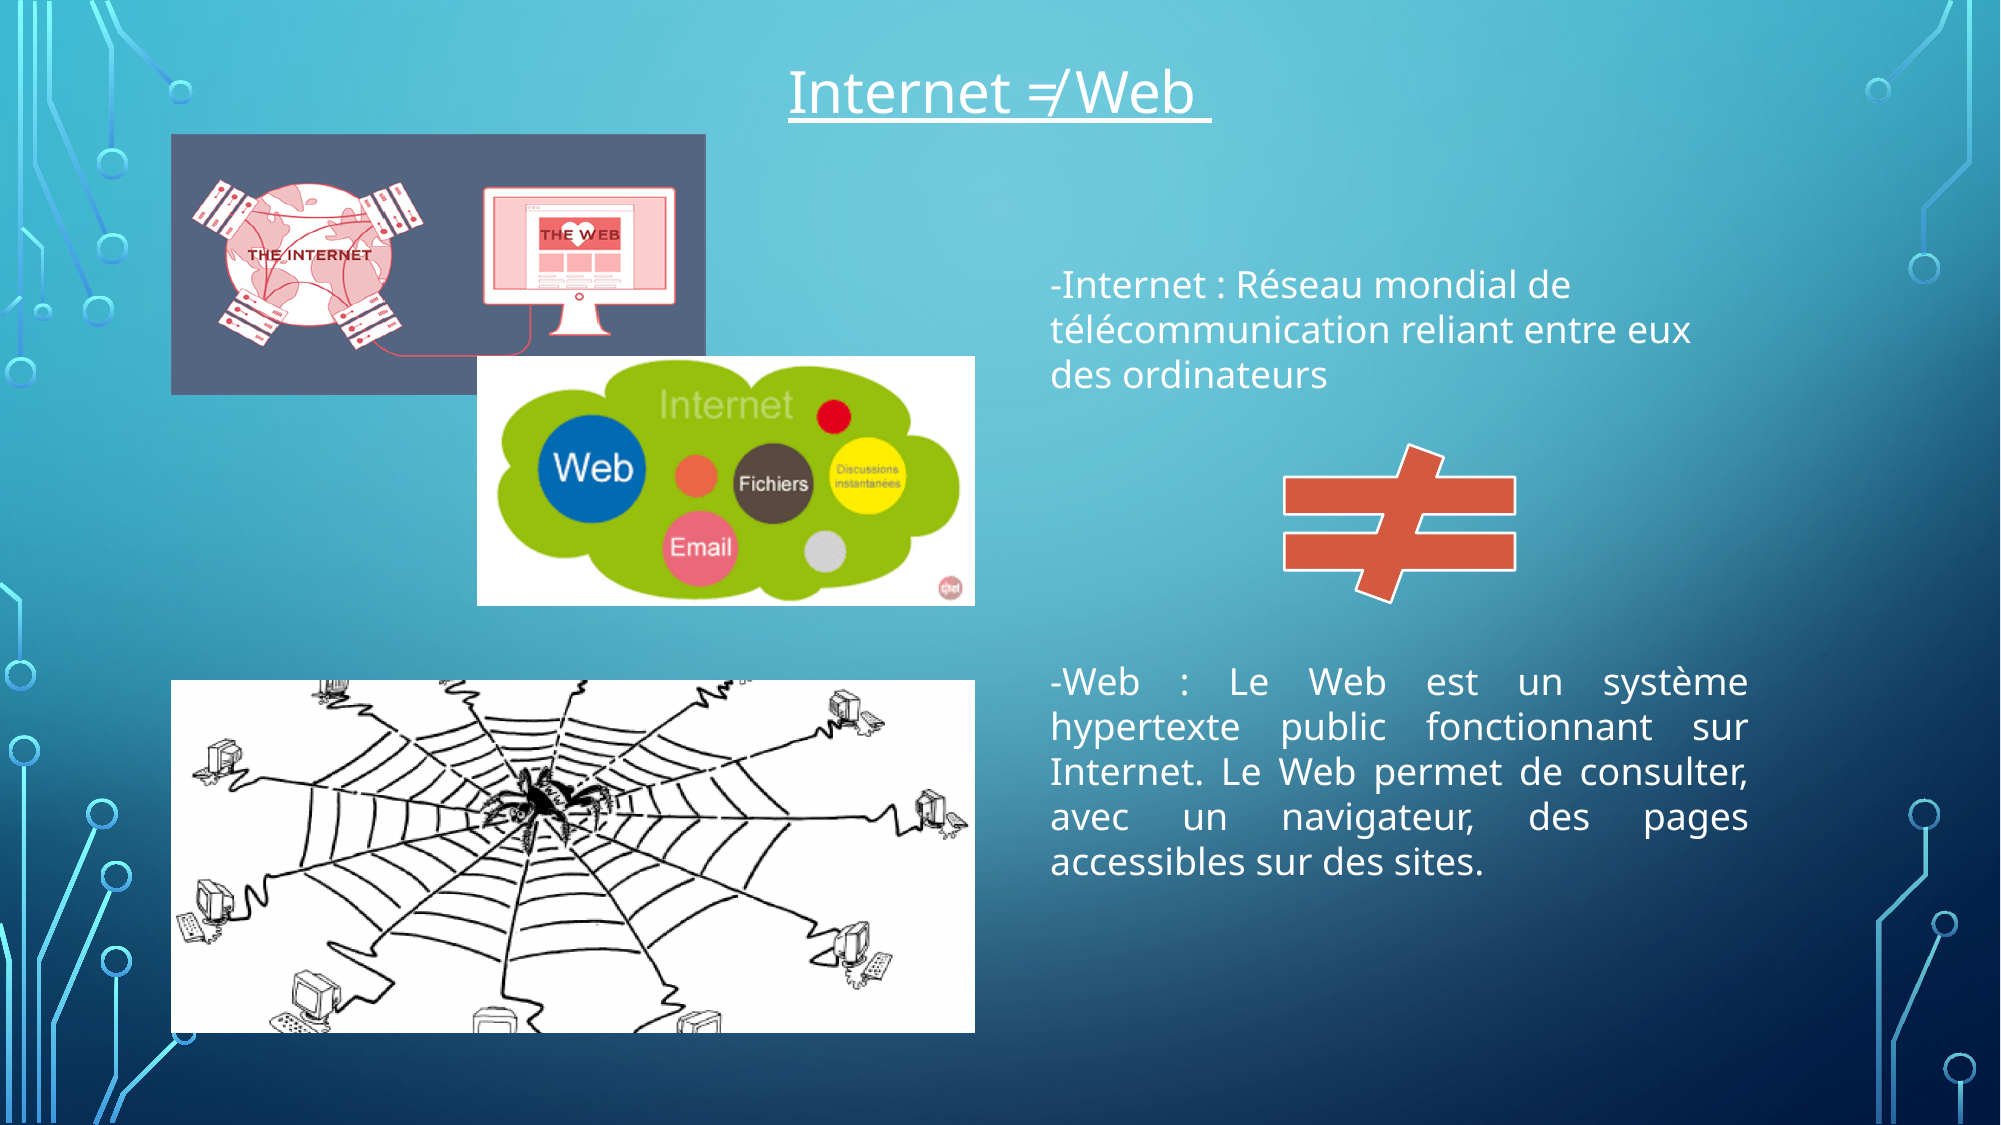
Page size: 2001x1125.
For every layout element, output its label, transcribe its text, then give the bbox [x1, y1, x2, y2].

picture [171, 134, 975, 606]
text_box [1283, 443, 1517, 605]
text_box Internet ≠ Web [0, 48, 2000, 203]
text_box -Internet : Réseau mondial de télécommunication reliant entre eux des ordinateurs [1035, 253, 1765, 404]
picture [171, 679, 975, 1034]
text_box -Web : Le Web est un système hypertexte public fonctionnant sur Internet. Le Web permet de consulter, avec un navigateur, des pages accessibles sur des sites. [1035, 605, 1765, 890]
